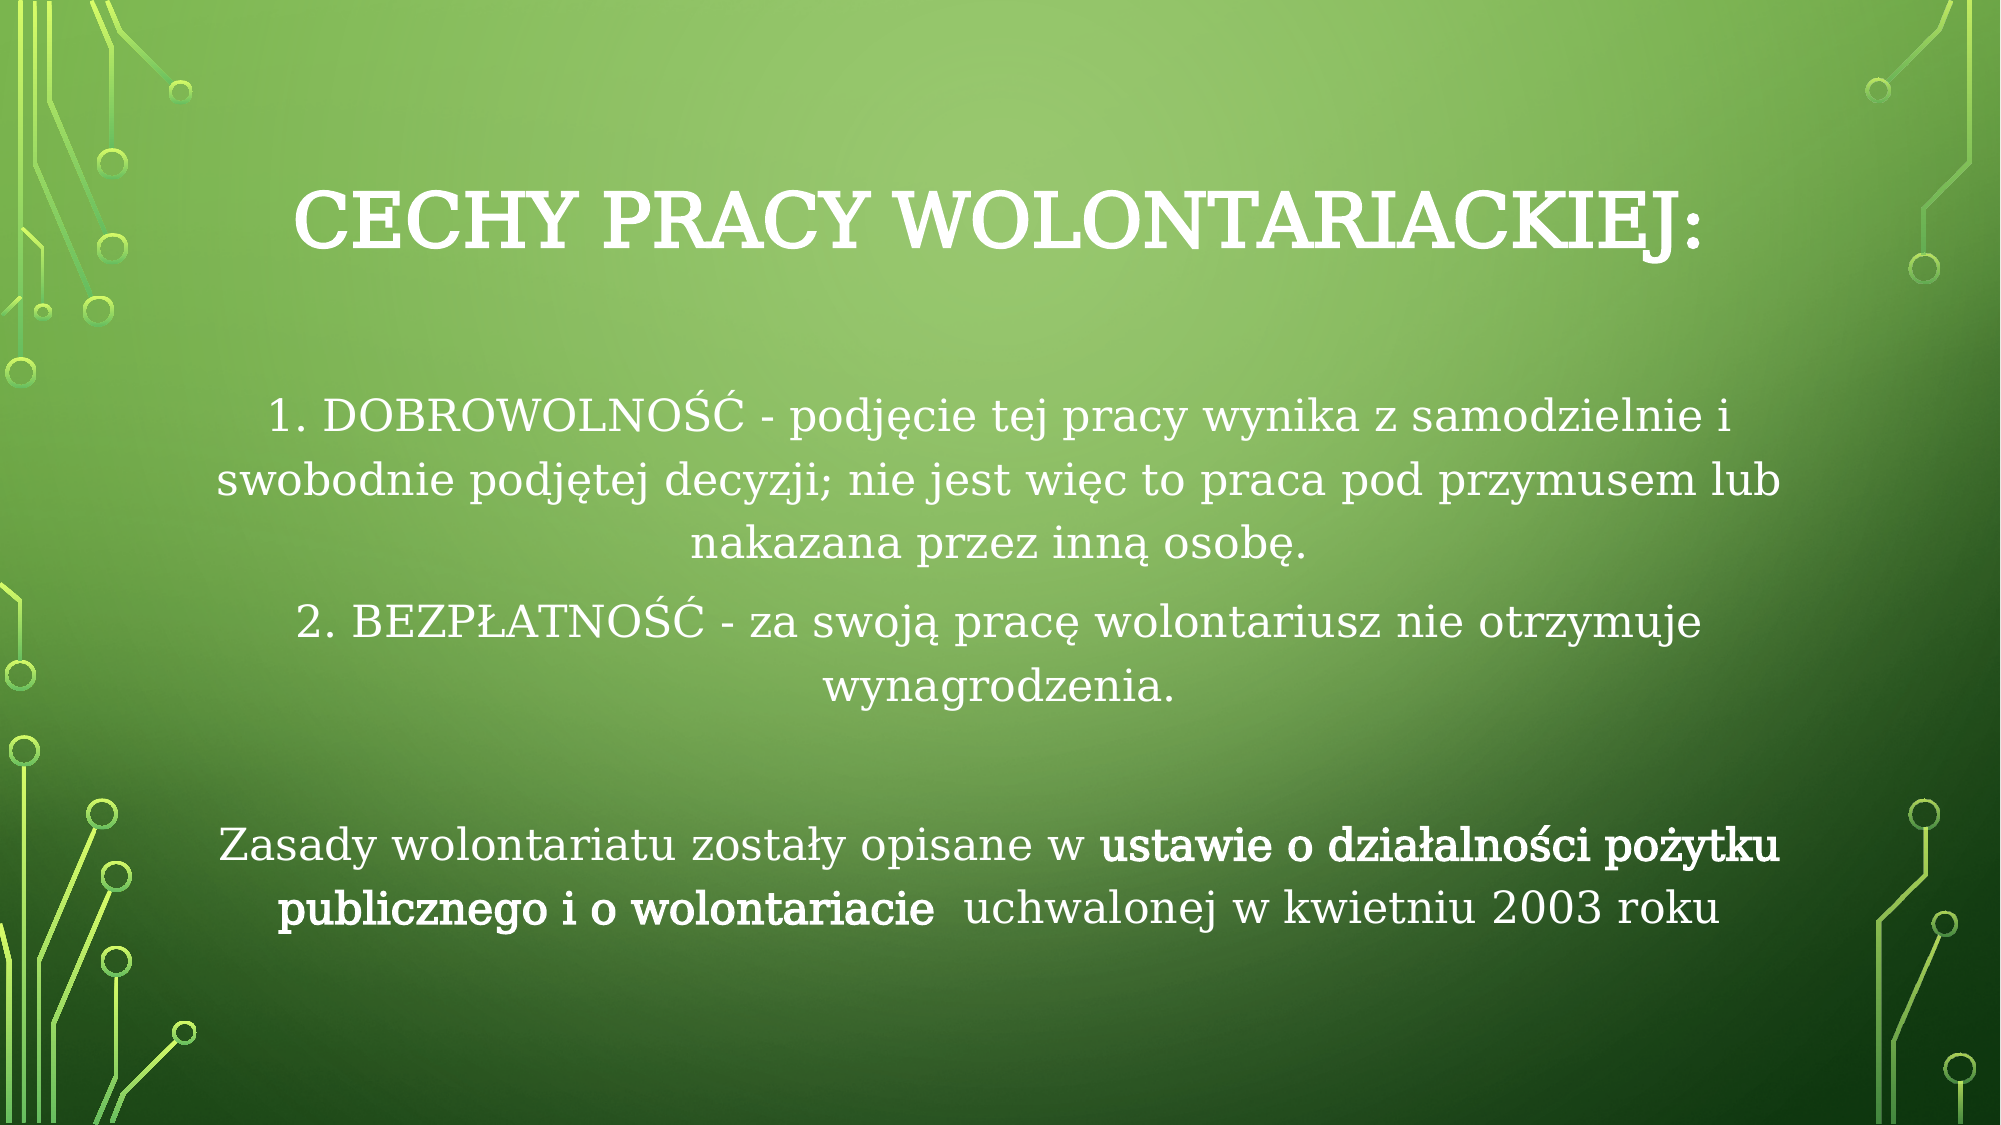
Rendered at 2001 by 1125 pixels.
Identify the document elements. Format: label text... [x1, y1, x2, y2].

list 1. DOBROWOLNOŚĆ - podjęcie tej pracy wynika z samodzielnie i swobodnie podjętej decyzji; nie jest więc to praca pod przymusem lub nakazana przez inną osobę. 2. BEZPŁATNOŚĆ - za swoją pracę wolontariusz nie otrzymuje wynagrodzenia. Zasady wolontariatu zostały opisane w ustawie o działalności pożytku publicznego i o wolontariacie uchwalonej w kwietniu 2003 roku [187, 369, 1813, 950]
title CECHY PRACY WOLONTARIACKIEJ: [187, 101, 1813, 344]
